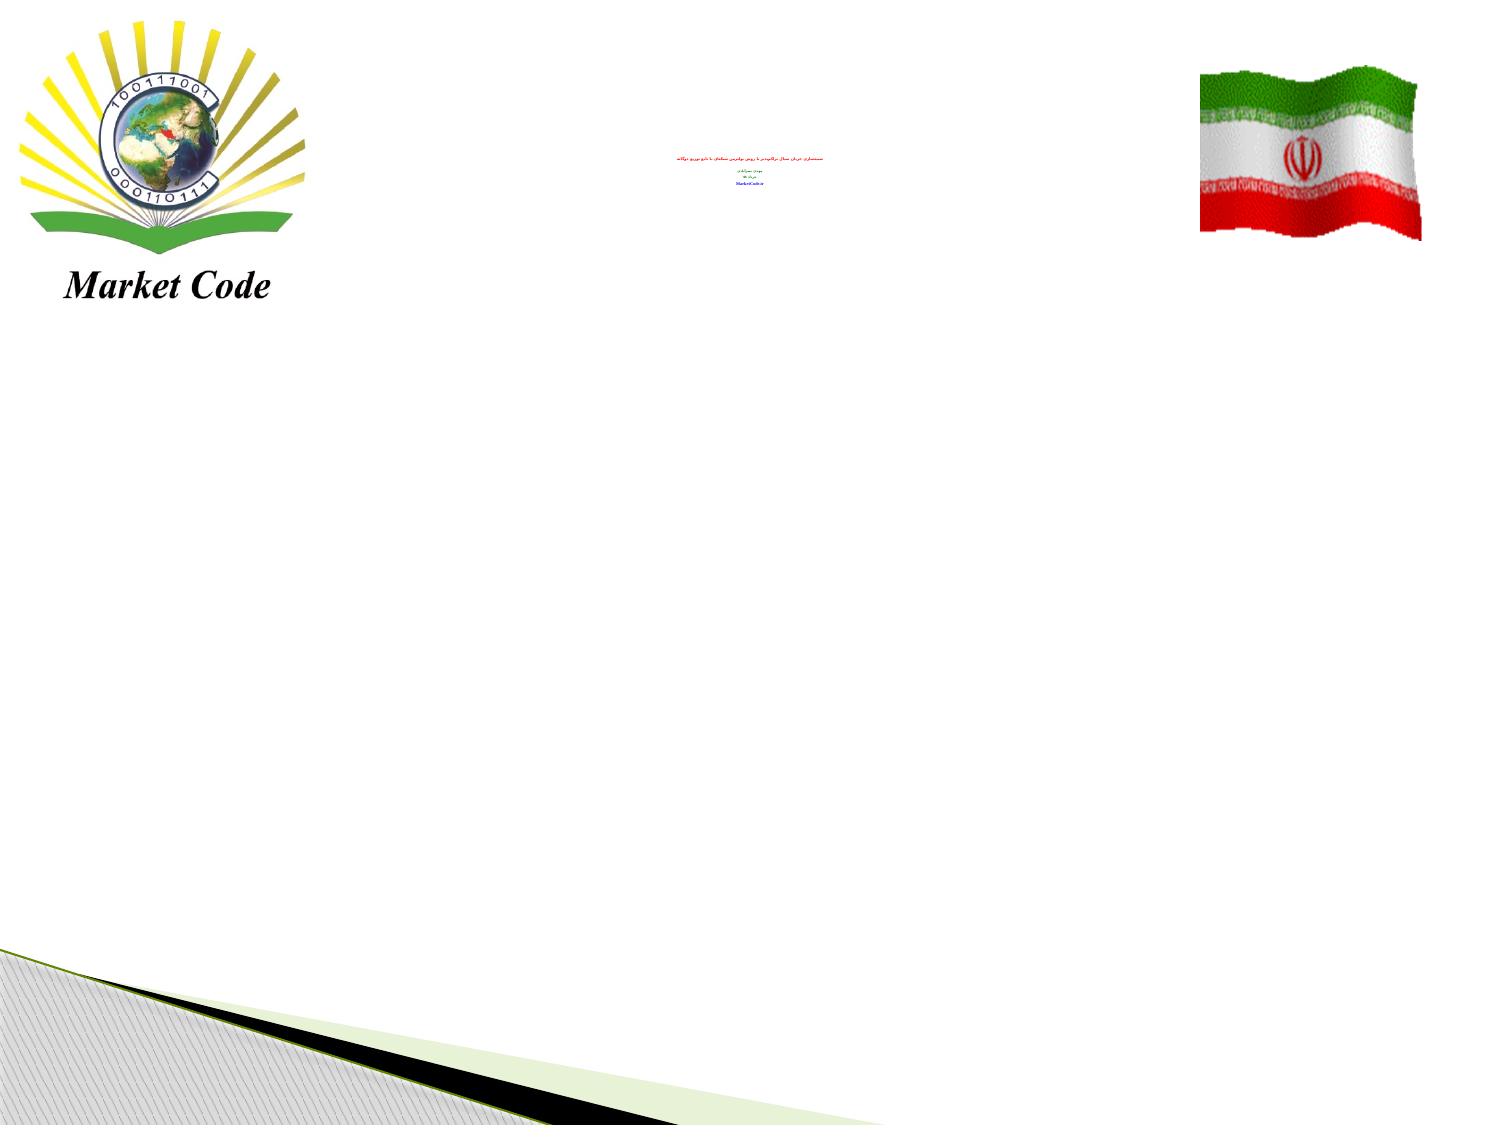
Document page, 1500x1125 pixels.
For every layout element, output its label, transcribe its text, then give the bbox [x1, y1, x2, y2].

picture [1199, 65, 1424, 242]
title شبیه‌سازی جریان سیال تراکم‌پذیر با روش بولتزمن شبکه‌ای با تابع توزیع دوگانه مهدی نصرآبادی خرداد 94 MarketCode.ir [318, 45, 1425, 233]
picture [5, 0, 313, 307]
